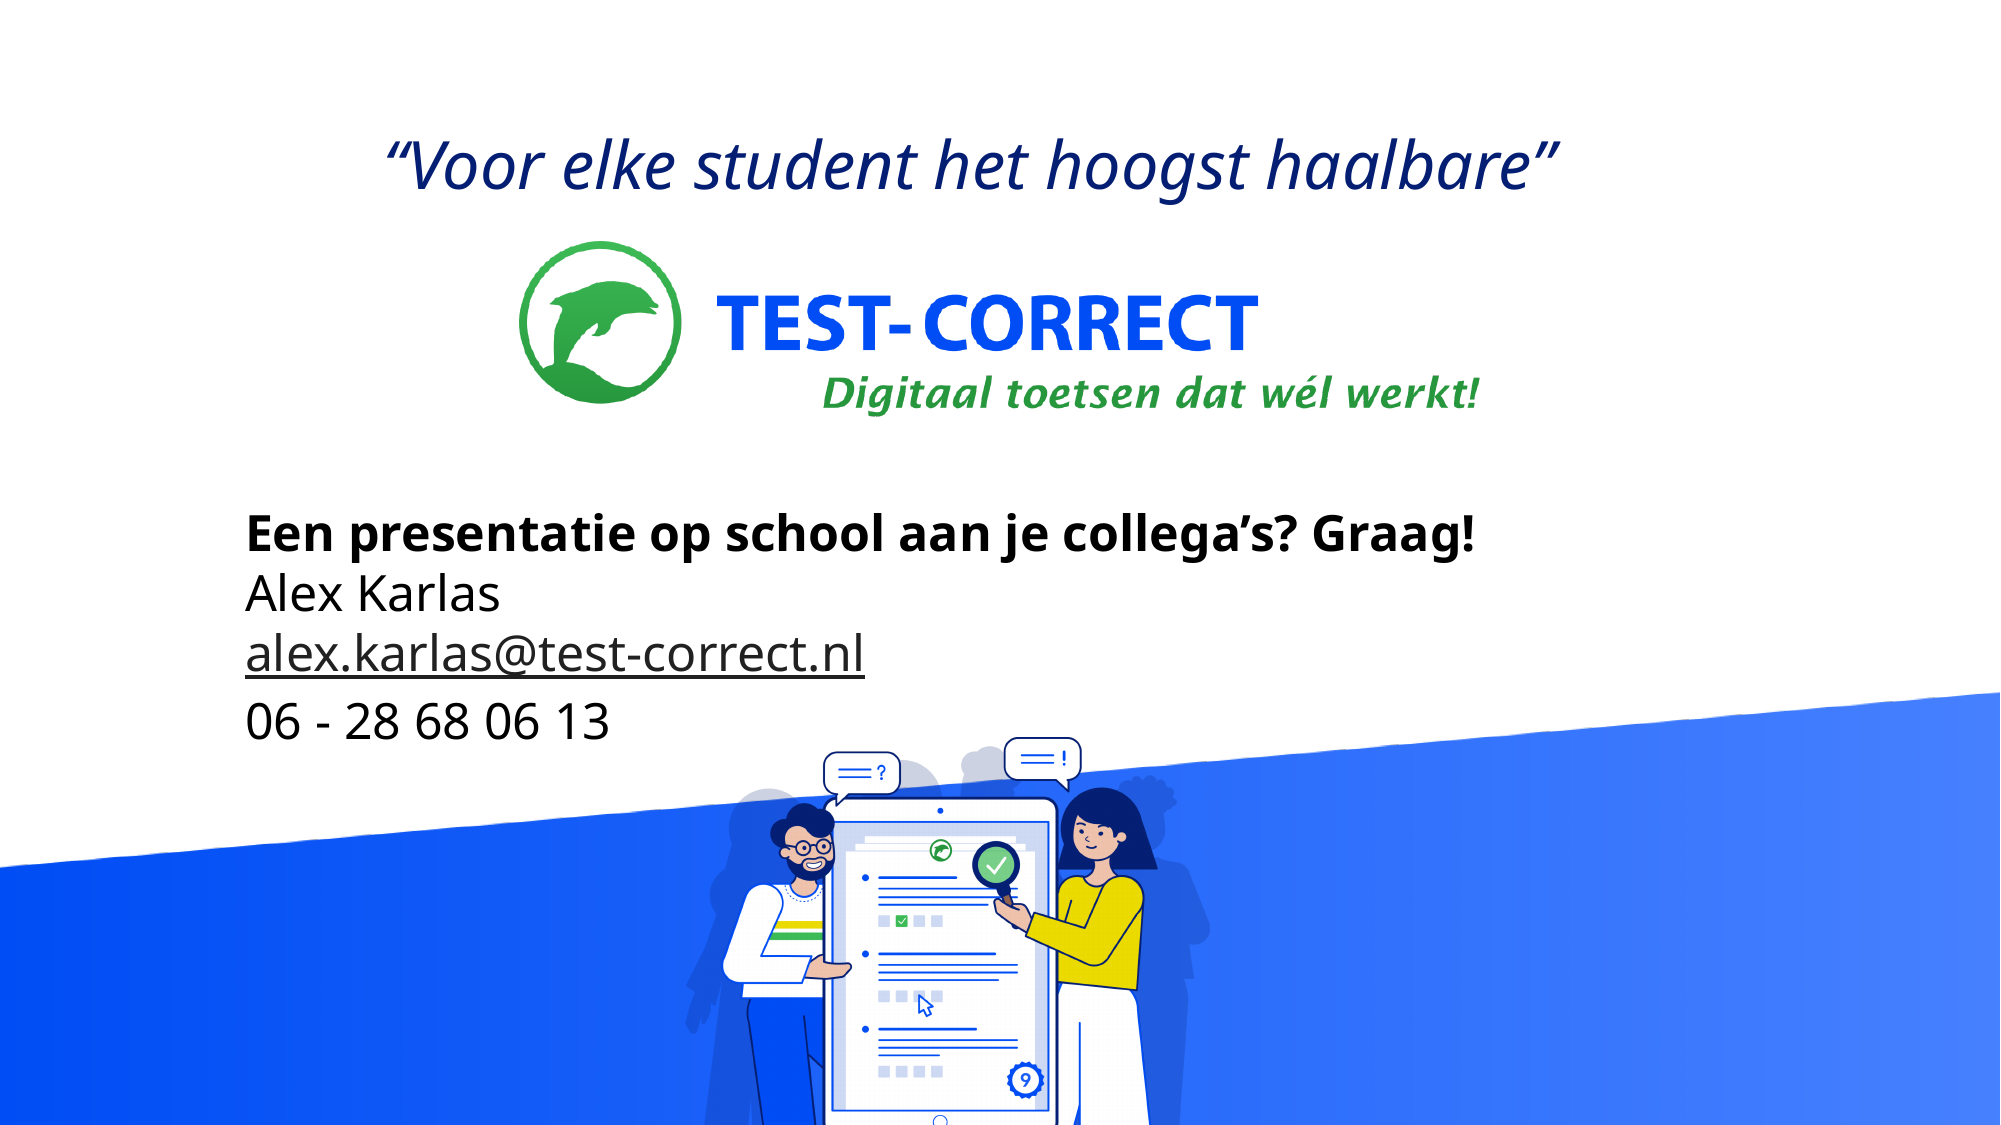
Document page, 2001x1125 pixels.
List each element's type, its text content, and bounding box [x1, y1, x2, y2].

picture [0, 689, 2000, 1125]
text_box Een presentatie op school aan je collega’s? Graag! Alex Karlas alex.karlas@test-correct.nl 06 - 28 68 06 13 [230, 493, 1644, 688]
text_box “Voor elke student het hoogst haalbare” [210, 114, 1748, 221]
picture [519, 240, 1481, 417]
